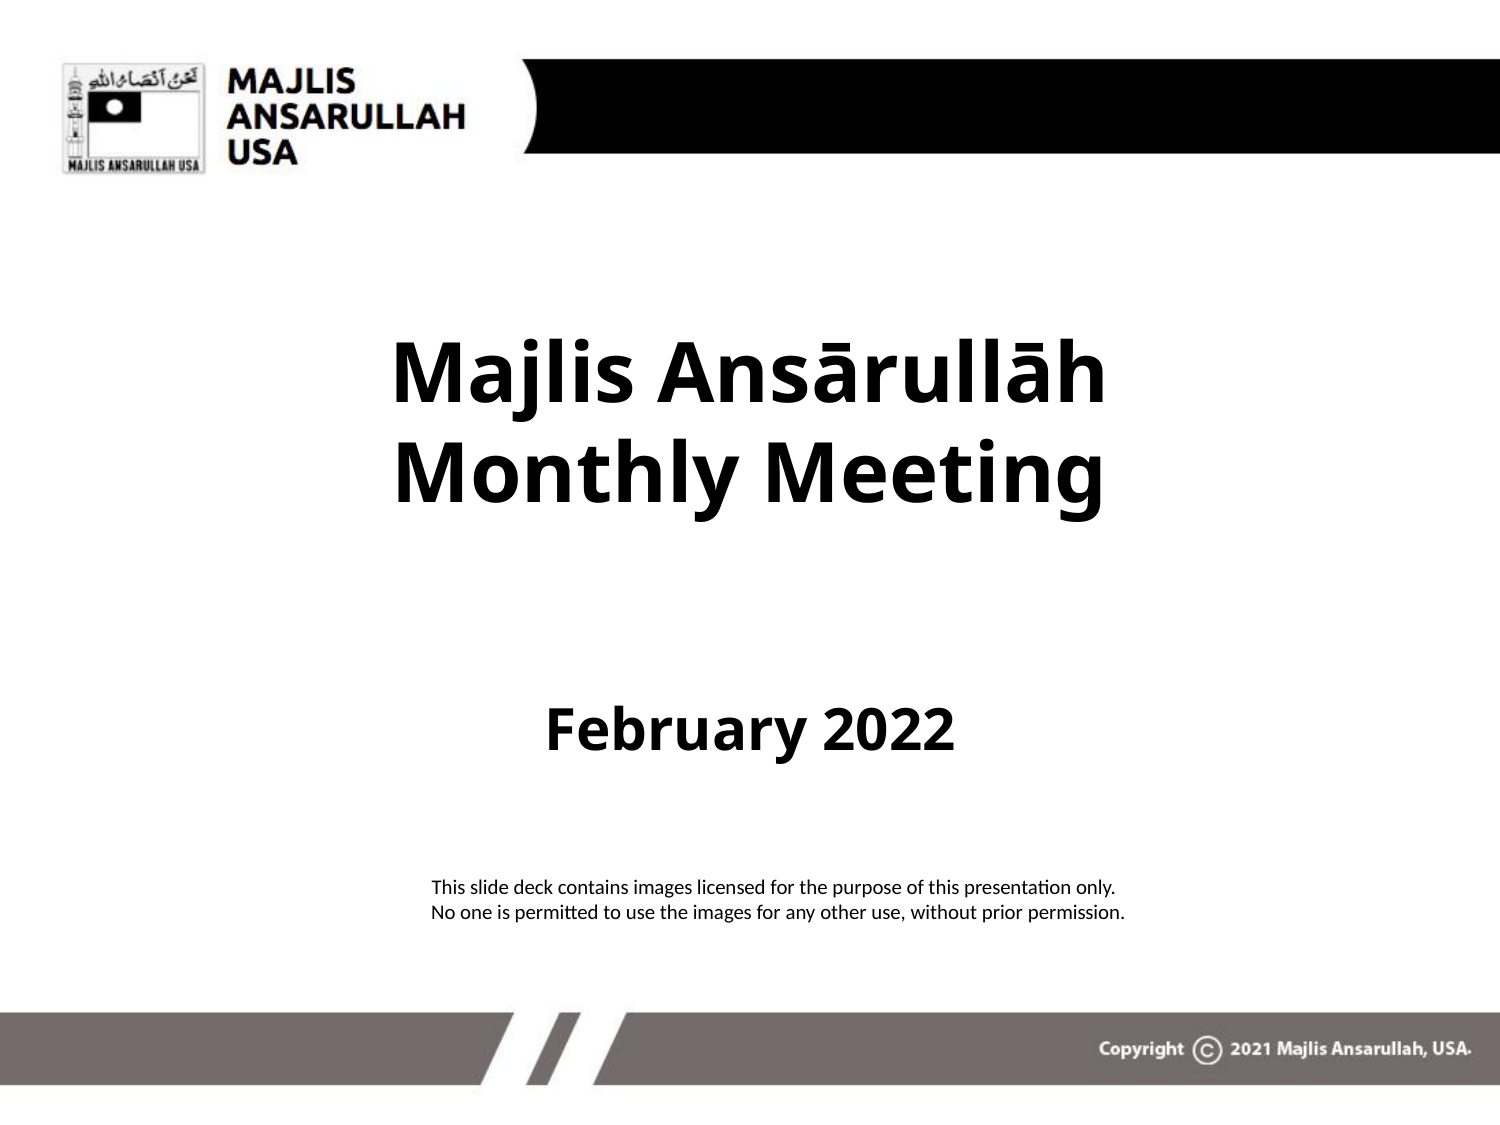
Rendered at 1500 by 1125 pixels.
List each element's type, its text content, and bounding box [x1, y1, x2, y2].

text_box February 2022 [333, 590, 1167, 863]
text_box Majlis Ansārullāh Monthly Meeting [277, 223, 1223, 616]
text_box This slide deck contains images licensed for the purpose of this presentation only. No one is permitted to use the images for any other use, without prior permission. [366, 865, 1134, 931]
picture [0, 0, 1500, 1125]
